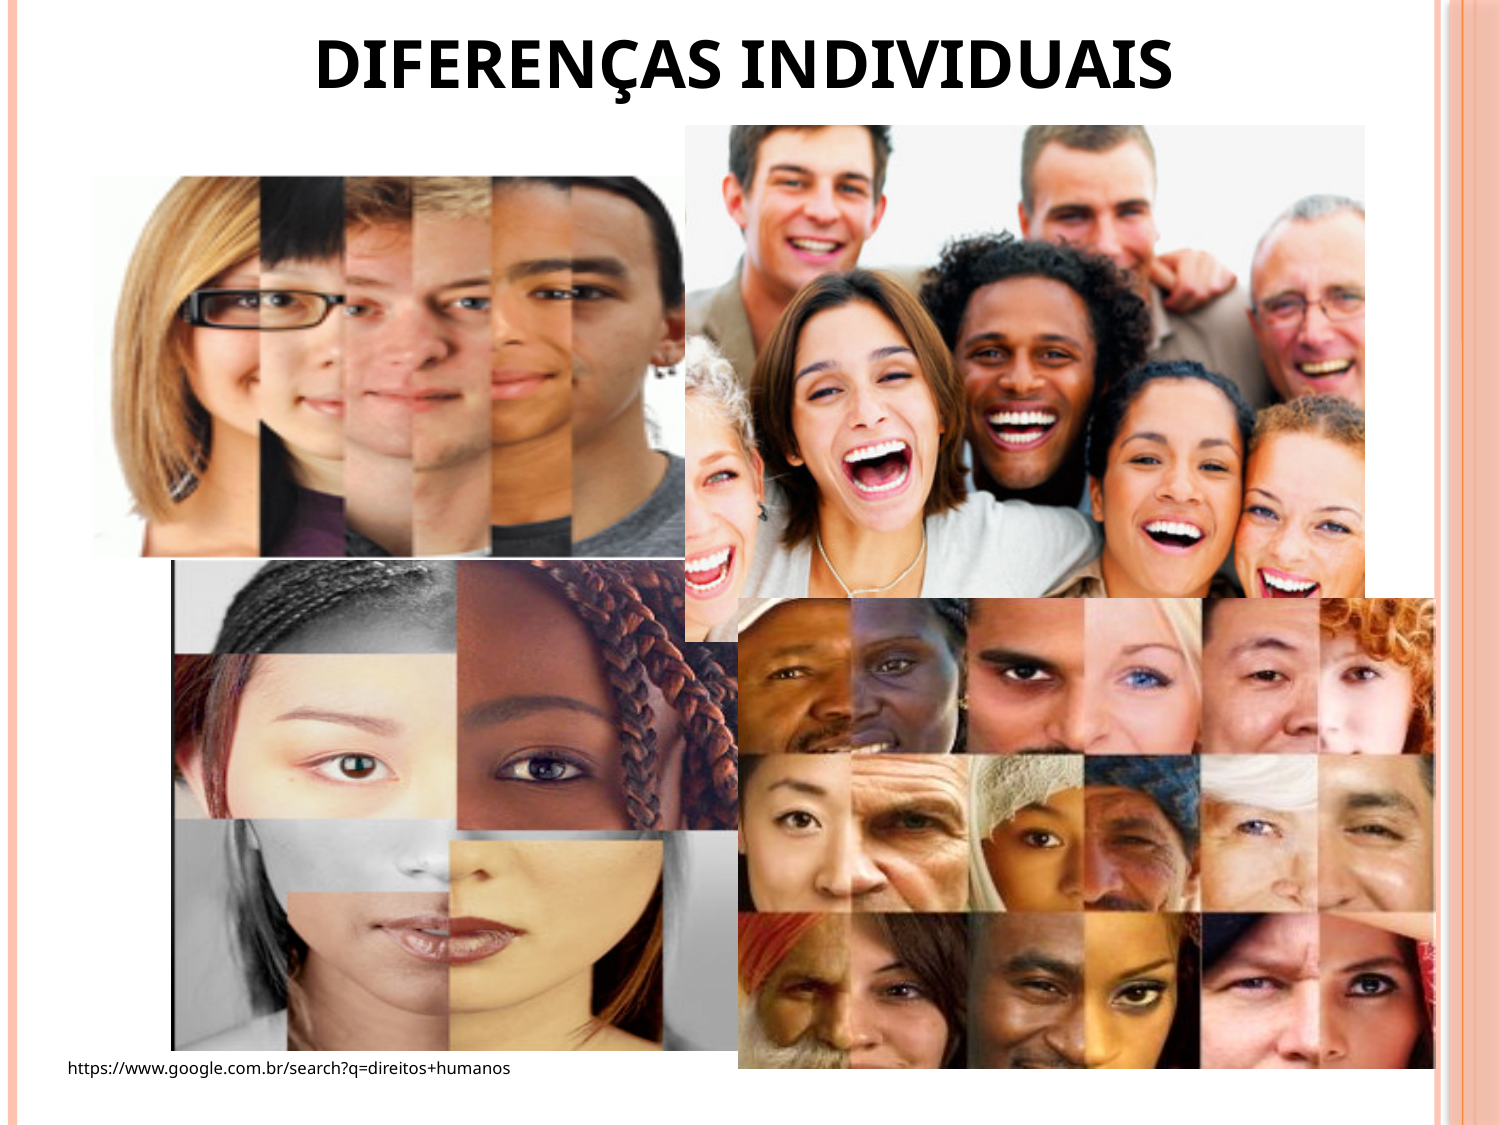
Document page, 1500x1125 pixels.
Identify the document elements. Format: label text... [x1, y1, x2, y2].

picture [87, 124, 1436, 1070]
text_box DIFERENÇAS INDIVIDUAIS [123, 14, 1365, 110]
text_box https://www.google.com.br/search?q=direitos+humanos [53, 1050, 803, 1086]
